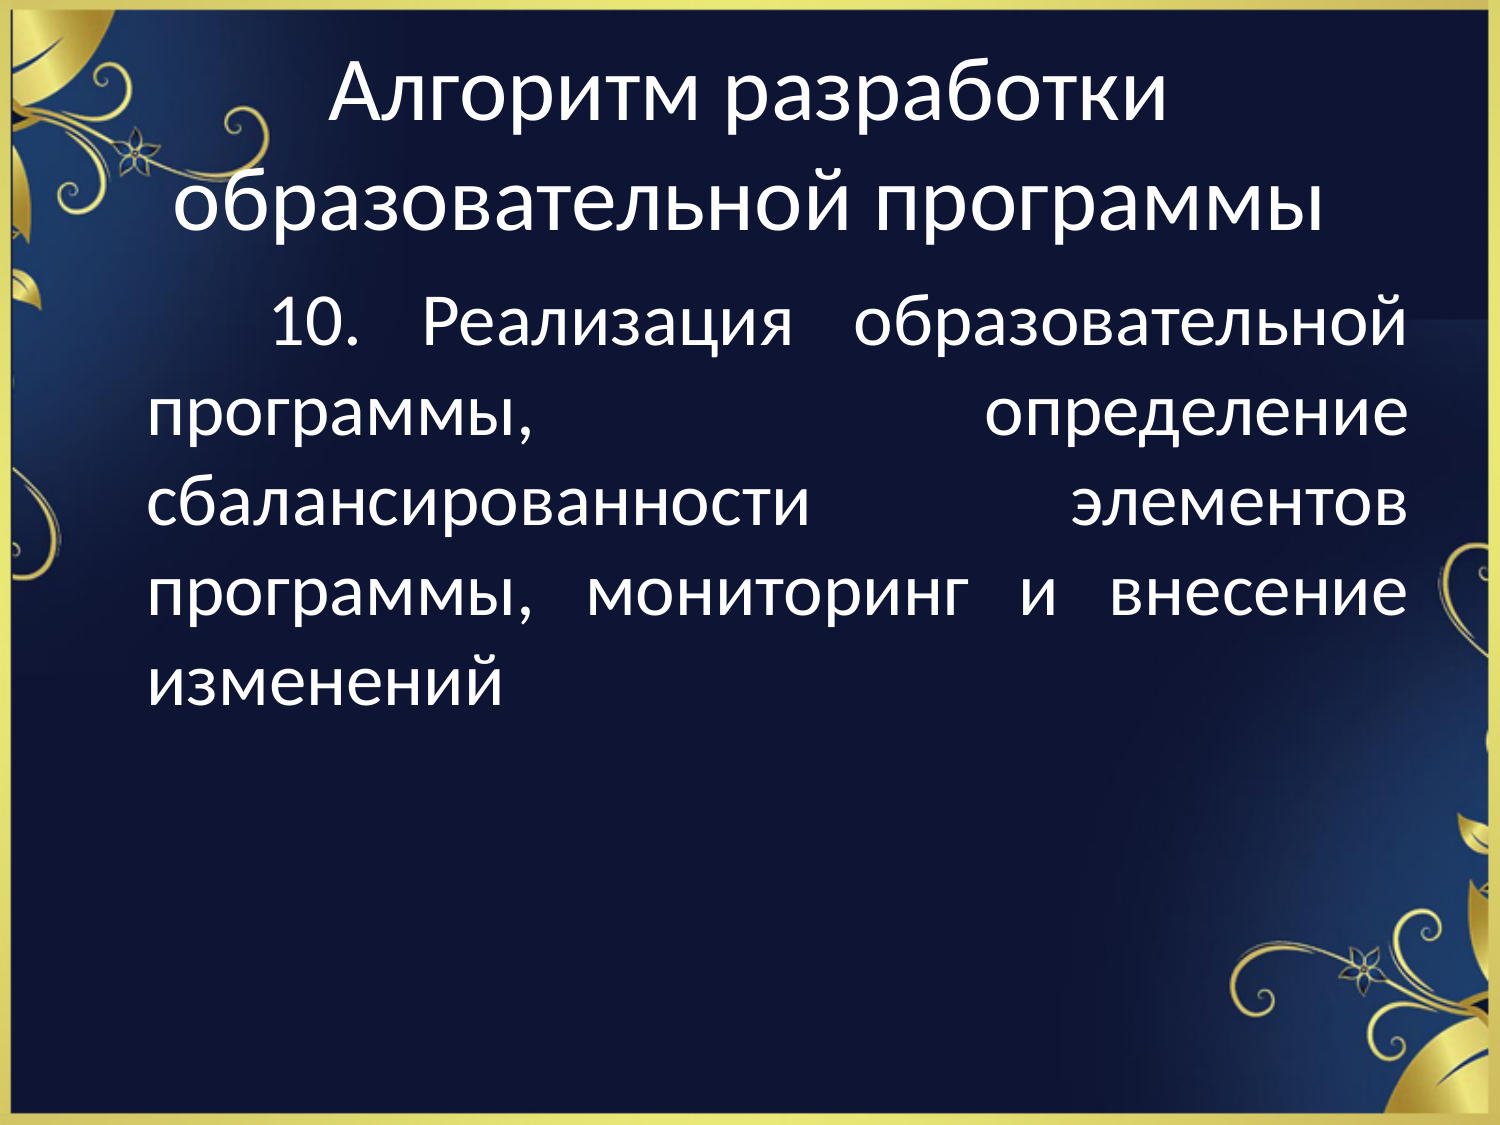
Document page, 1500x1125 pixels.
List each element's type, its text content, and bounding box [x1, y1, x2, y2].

title Алгоритм разработки образовательной программы [74, 44, 1426, 233]
picture [0, 0, 1500, 1125]
list 10. Реализация образовательной программы, определение сбалансированности элементов программы, мониторинг и внесение изменений [74, 262, 1426, 1006]
